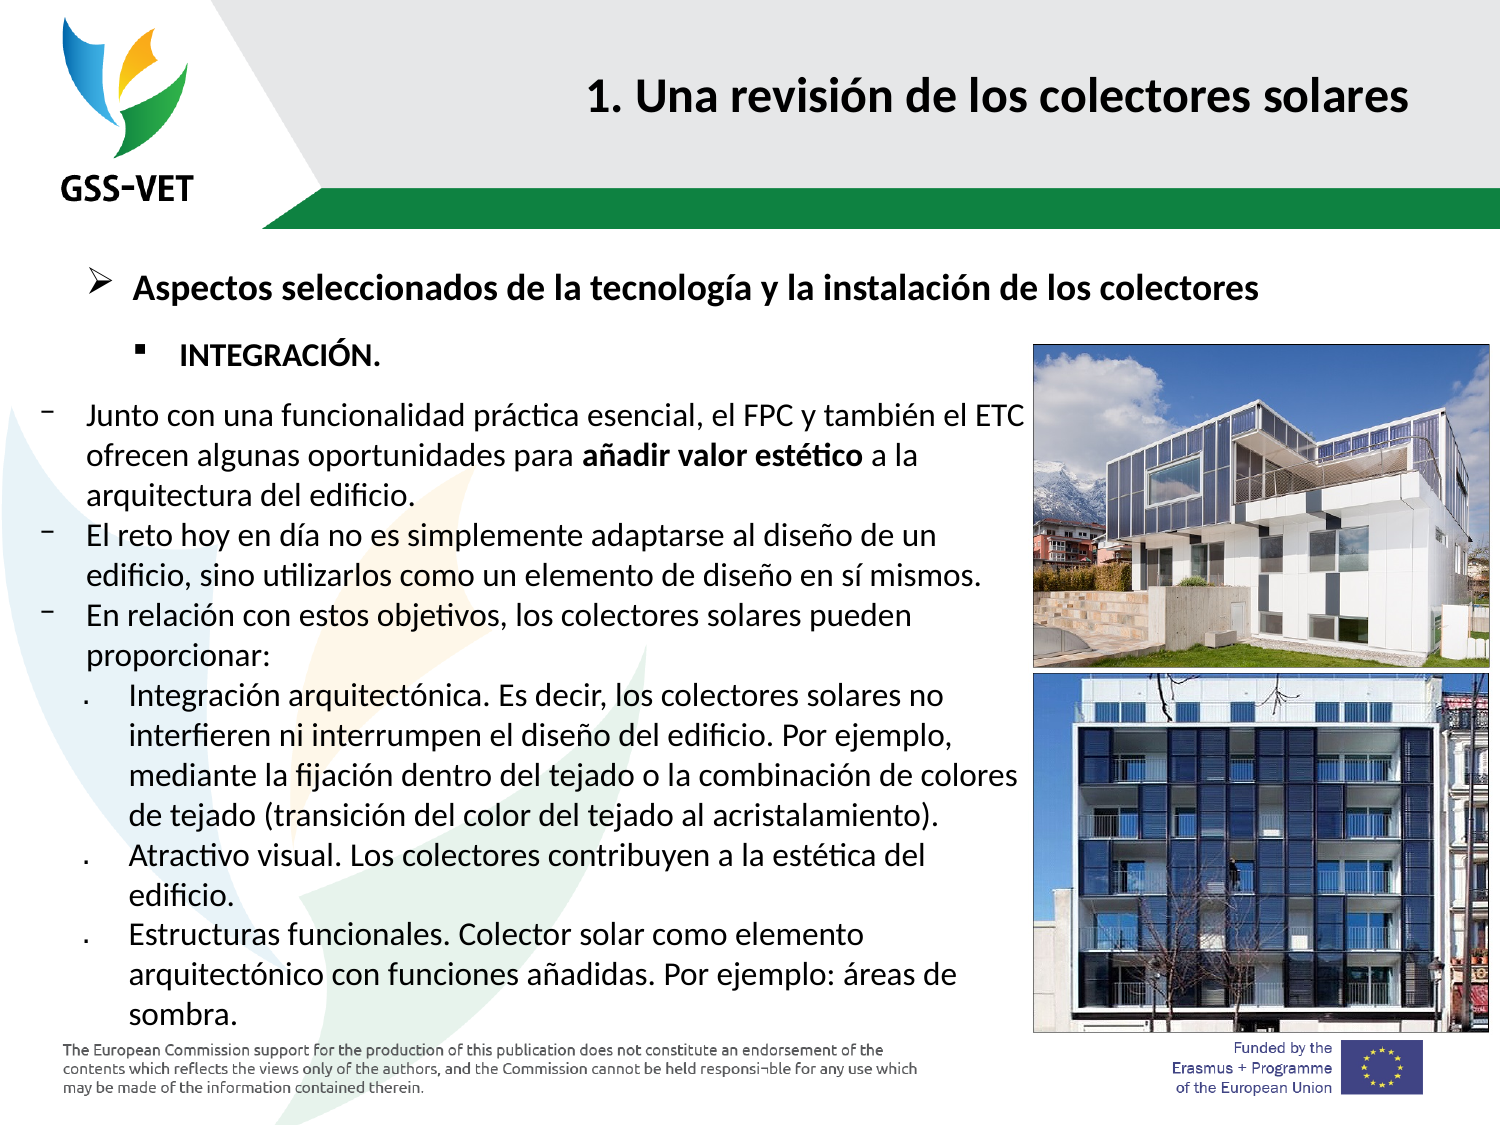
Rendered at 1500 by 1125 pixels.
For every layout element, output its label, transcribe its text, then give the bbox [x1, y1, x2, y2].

picture [0, 0, 1500, 1125]
text_box INTEGRACIÓN. [117, 326, 432, 381]
text_box Junto con una funcionalidad práctica esencial, el FPC y también el ETC ofrecen algunas oportunidades para añadir valor estético a la arquitectura del edificio. El reto hoy en día no es simplemente adaptarse al diseño de un edificio, sino utilizarlos como un elemento de diseño en sí mismos. En relación con estos objetivos, los colectores solares pueden proporcionar: Integración arquitectónica. Es decir, los colectores solares no interfieren ni interrumpen el diseño del edificio. Por ejemplo, mediante la fijación dentro del tejado o la combinación de colores de tejado (transición del color del tejado al acristalamiento). Atractivo visual. Los colectores contribuyen a la estética del edificio. Estructuras funcionales. Colector solar como elemento arquitectónico con funciones añadidas. Por ejemplo: áreas de sombra. [0, 386, 1025, 1040]
title 1. Una revisión de los colectores solares [324, 0, 1425, 185]
text_box Aspectos seleccionados de la tecnología y la instalación de los colectores [71, 255, 1365, 316]
